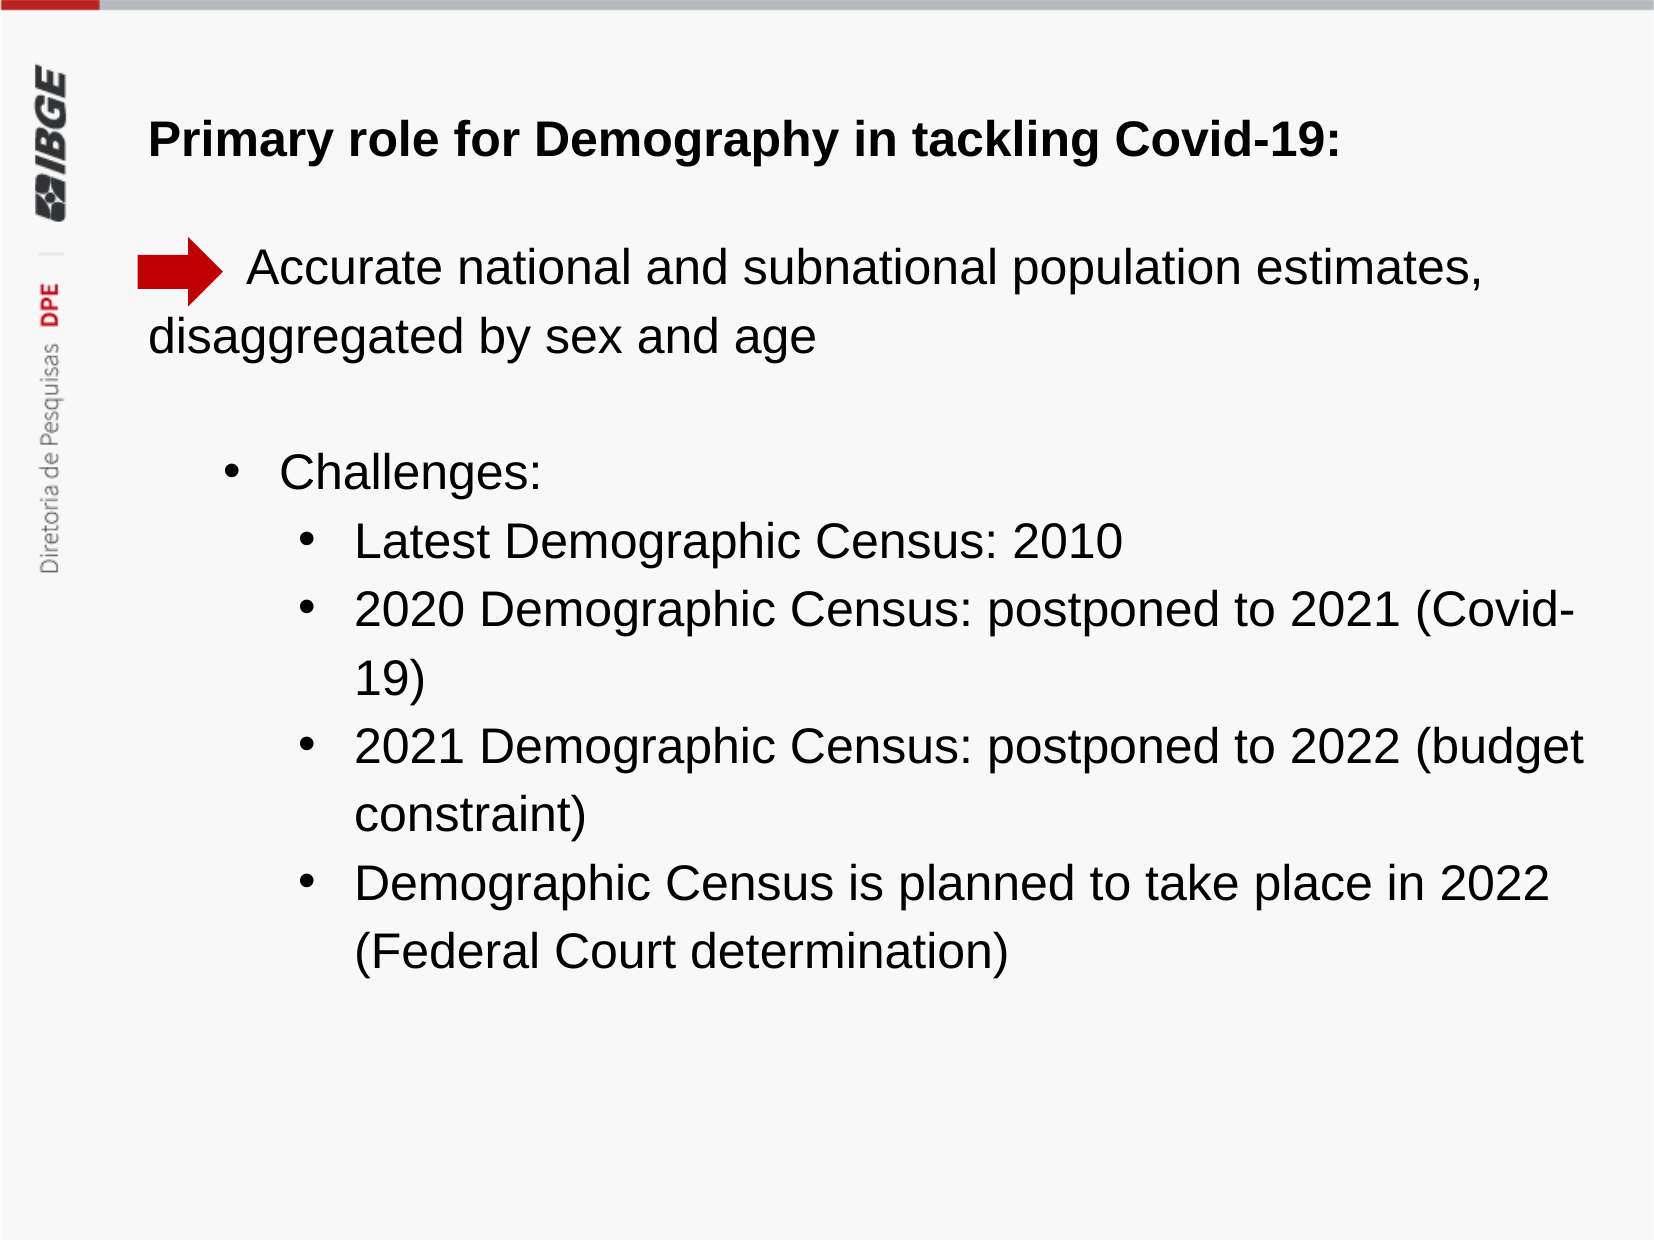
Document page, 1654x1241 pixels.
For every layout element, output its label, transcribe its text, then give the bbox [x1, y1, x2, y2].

text_box Primary role for Demography in tackling Covid-19: Accurate national and subnational population estimates, disaggregated by sex and age Challenges: Latest Demographic Census: 2010 2020 Demographic Census: postponed to 2021 (Covid-19) 2021 Demographic Census: postponed to 2022 (budget constraint) Demographic Census is planned to take place in 2022 (Federal Court determination) [133, 98, 1631, 1191]
picture [0, 0, 1654, 1240]
text_box [137, 236, 223, 307]
